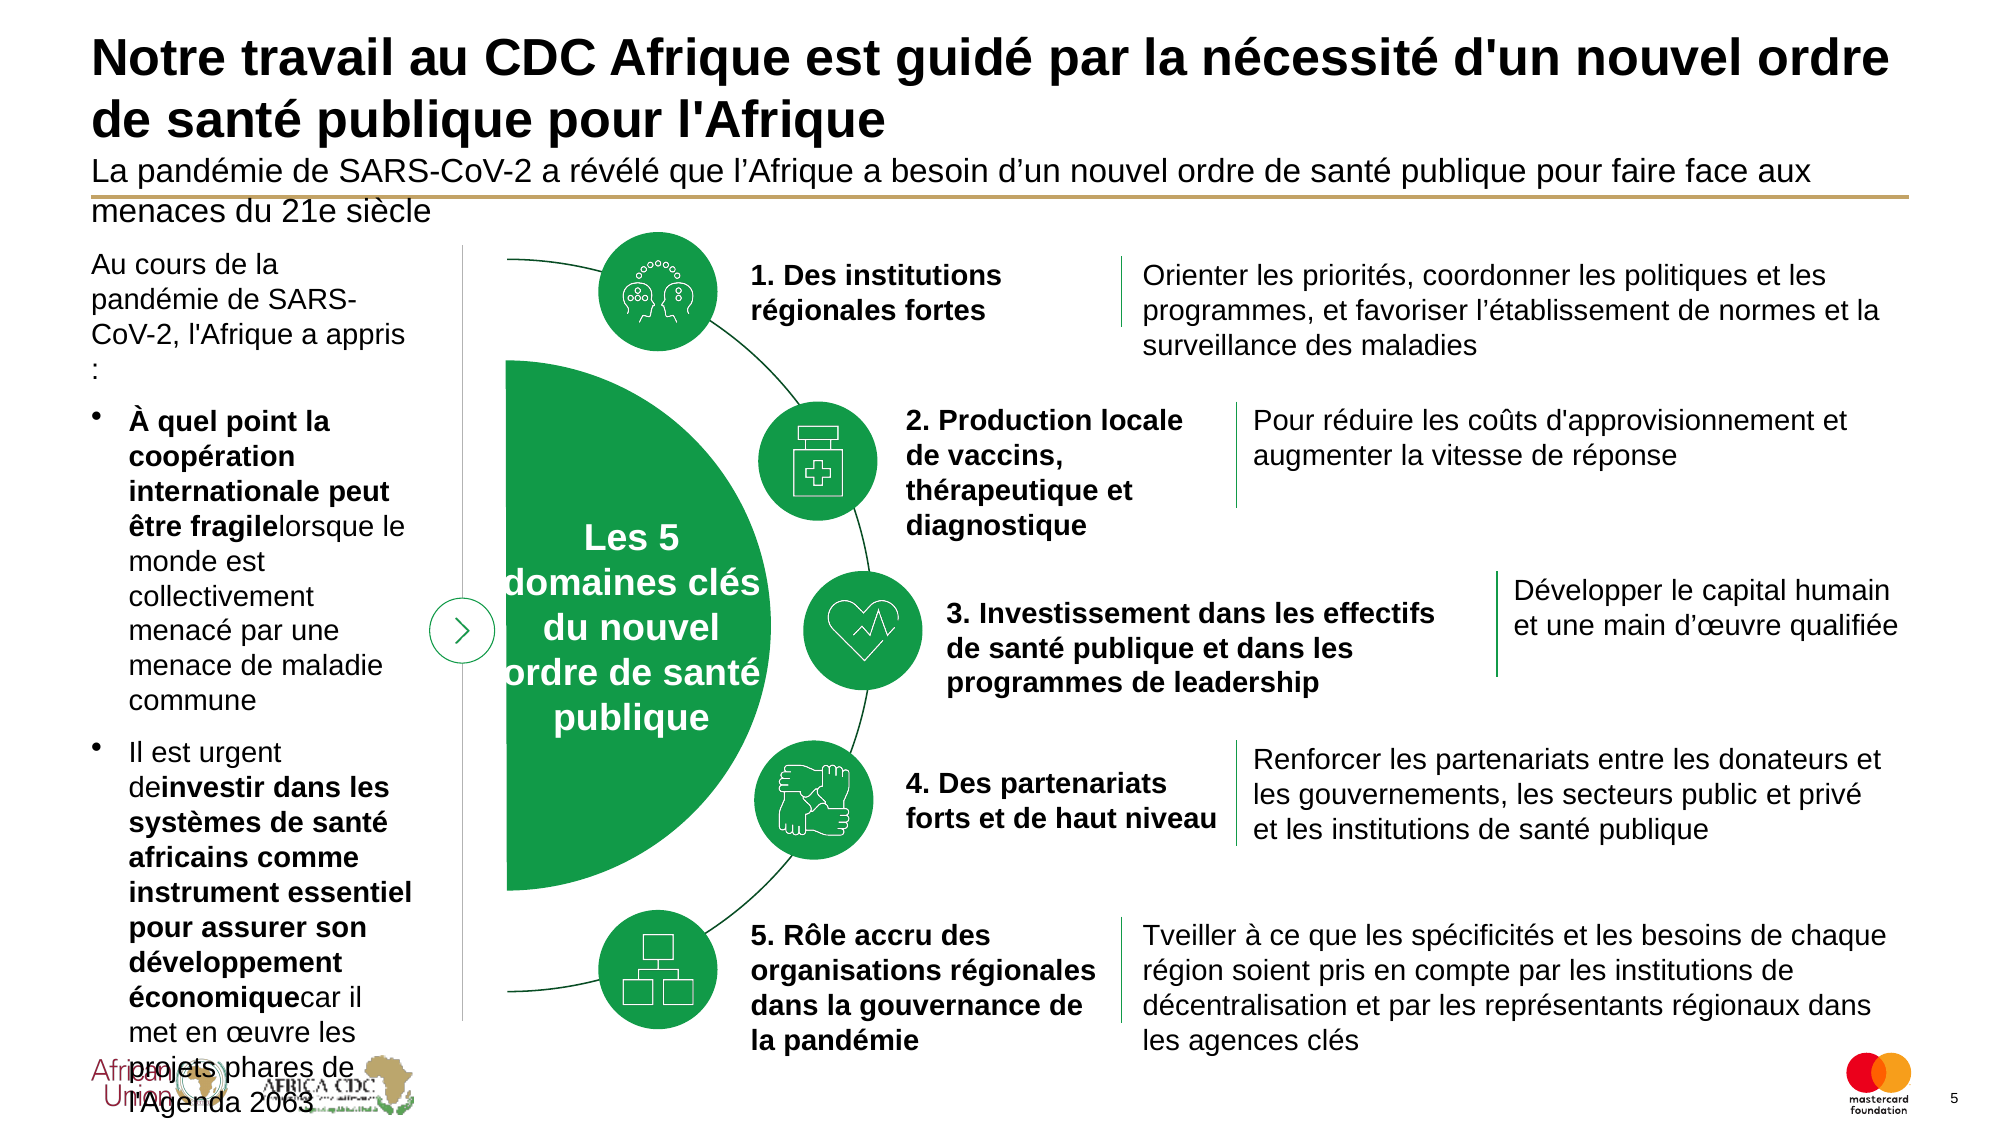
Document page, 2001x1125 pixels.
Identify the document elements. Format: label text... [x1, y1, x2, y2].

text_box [429, 597, 495, 664]
text_box [761, 553, 771, 698]
text_box 2. Production locale de vaccins, thérapeutique et diagnostique [905, 401, 1220, 508]
text_box Orienter les priorités, coordonner les politiques et les programmes, et favoriser l’établissement de normes et la surveillance des maladies [1142, 256, 1892, 327]
text_box Renforcer les partenariats entre les donateurs et les gouvernements, les secteurs public et privé et les institutions de santé publique [1253, 740, 1892, 847]
text_box Tveiller à ce que les spécificités et les besoins de chaque région soient pris en compte par les institutions de décentralisation et par les représentants régionaux dans les agences clés [1142, 916, 1892, 1023]
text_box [753, 740, 874, 860]
text_box [757, 400, 879, 522]
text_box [803, 570, 923, 691]
text_box [506, 738, 746, 891]
text_box Au cours de la pandémie de SARS-CoV-2, l'Afrique a appris : À quel point la coopération internationale peut être fragilelorsque le monde est collectivement menacé par une menace de maladie commune Il est urgent deinvestir dans les systèmes de santé africains comme instrument essentiel pour assurer son développement économiquecar il met en œuvre les projets phares de l'Agenda 2063 [90, 245, 414, 1022]
text_box 4. Des partenariats forts et de haut niveau [905, 764, 1220, 835]
text_box Pour réduire les coûts d'approvisionnement et augmenter la vitesse de réponse [1253, 401, 1966, 472]
text_box [505, 360, 746, 513]
subtitle La pandémie de SARS-CoV-2 a révélé que l’Afrique a besoin d’un nouvel ordre de santé publique pour faire face aux menaces du 21e siècle [91, 149, 1909, 802]
title Notre travail au CDC Afrique est guidé par la nécessité d'un nouvel ordre de santé publique pour l'Afrique [91, 0, 1909, 149]
text_box [91, 217, 454, 258]
text_box 1. Des institutions régionales fortes [750, 256, 1014, 327]
picture [91, 1058, 228, 1107]
text_box 3. Investissement dans les effectifs de santé publique et dans les programmes de leadership [946, 593, 1441, 699]
picture [781, 425, 854, 497]
text_box [507, 259, 870, 992]
text_box Développer le capital humain et une main d’œuvre qualifiée [1513, 570, 1909, 641]
picture [263, 1055, 414, 1115]
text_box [598, 231, 718, 352]
text_box Les 5 domaines clés du nouvel ordre de santé publique [502, 513, 761, 738]
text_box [598, 909, 718, 1030]
text_box 5. Rôle accru des organisations régionales dans la gouvernance de la pandémie [750, 916, 1102, 1023]
